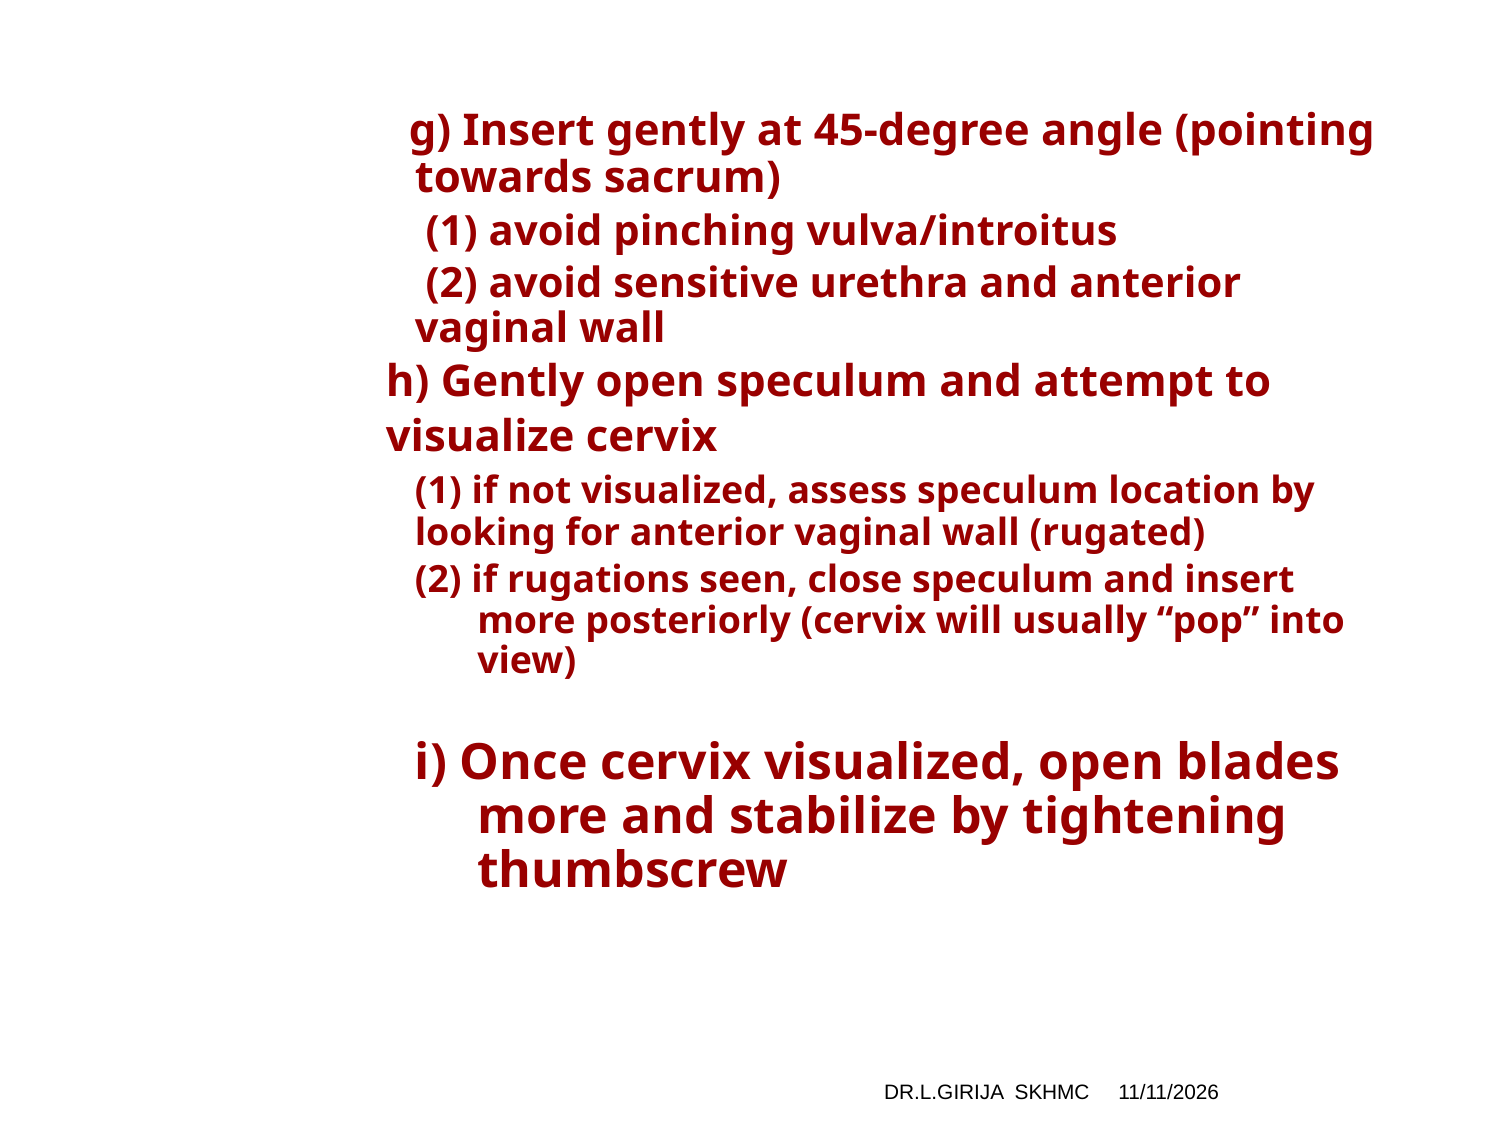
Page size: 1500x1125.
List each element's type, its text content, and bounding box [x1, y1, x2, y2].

list g) Insert gently at 45-degree angle (pointing towards sacrum) (1) avoid pinching vulva/introitus (2) avoid sensitive urethra and anterior vaginal wall h) Gently open speculum and attempt to visualize cervix (1) if not visualized, assess speculum location by looking for anterior vaginal wall (rugated) (2) if rugations seen, close speculum and insert more posteriorly (cervix will usually “pop” into view) i) Once cervix visualized, open blades more and stabilize by tightening thumbscrew [174, 99, 1413, 913]
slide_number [1105, 1051, 1419, 1112]
footer DR.L.GIRIJA SKHMC [718, 1051, 1105, 1112]
